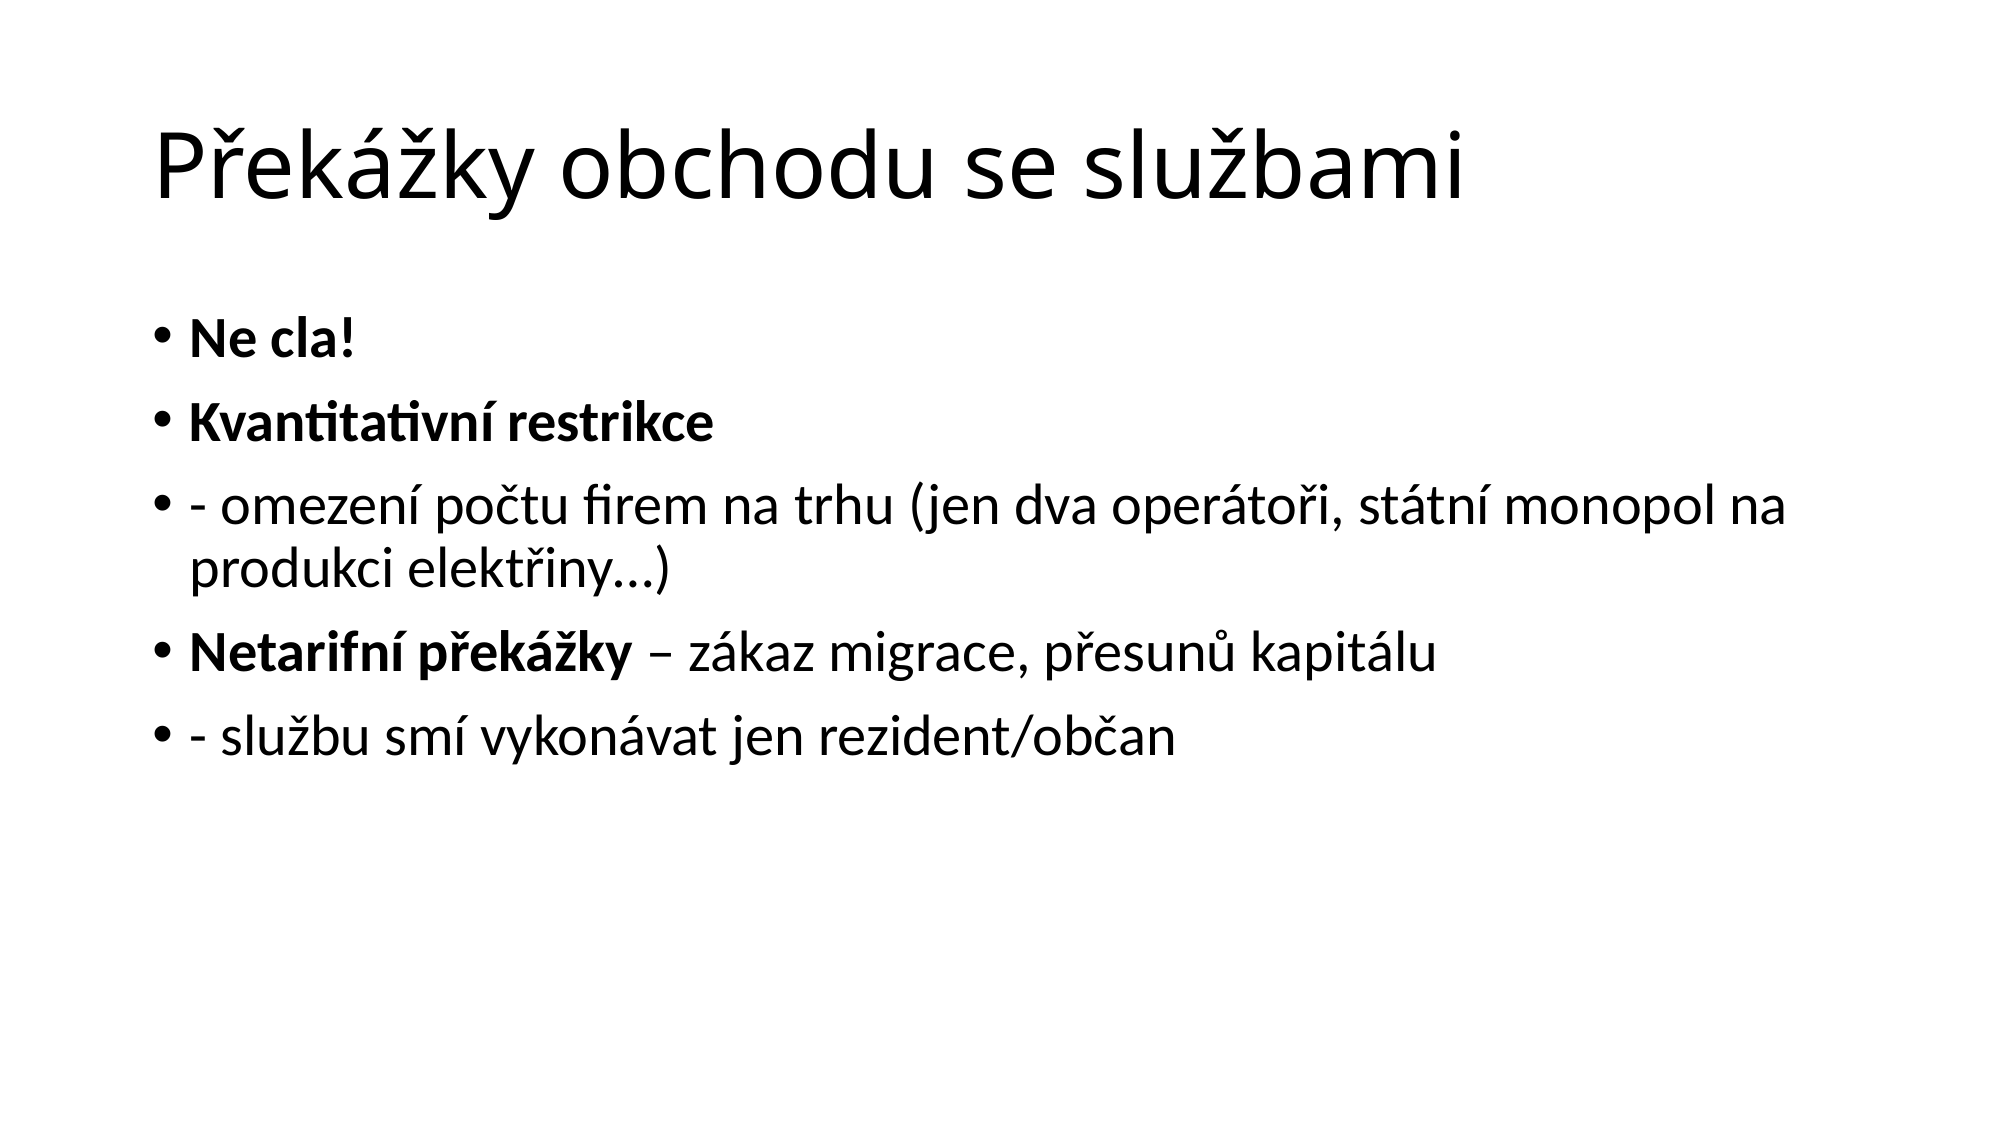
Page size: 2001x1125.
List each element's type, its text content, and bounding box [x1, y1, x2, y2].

list Ne cla! Kvantitativní restrikce - omezení počtu firem na trhu (jen dva operátoři, státní monopol na produkci elektřiny…) Netarifní překážky – zákaz migrace, přesunů kapitálu - službu smí vykonávat jen rezident/občan [137, 299, 1863, 1014]
title Překážky obchodu se službami [137, 59, 1863, 278]
